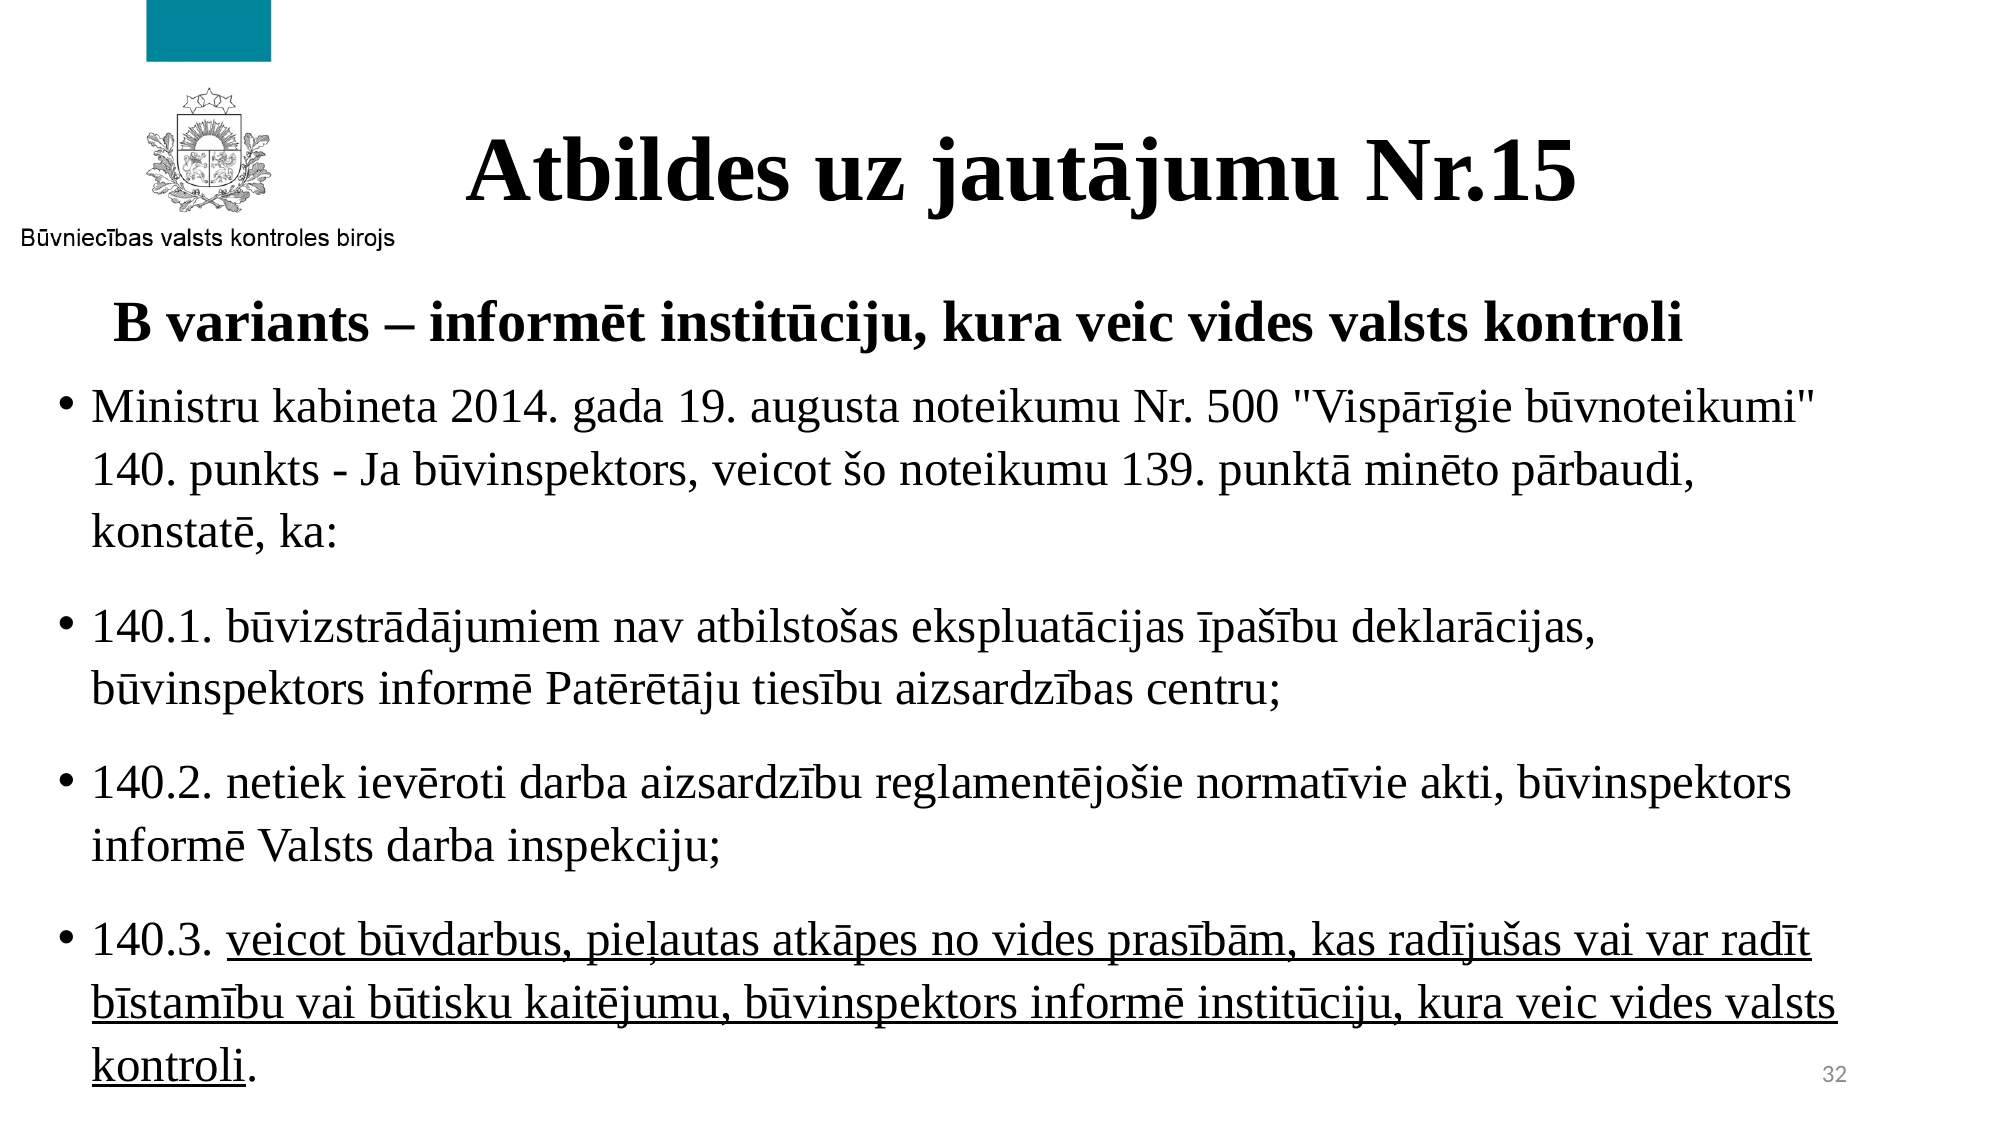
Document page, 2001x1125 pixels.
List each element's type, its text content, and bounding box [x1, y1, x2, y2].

list Ministru kabineta 2014. gada 19. augusta noteikumu Nr. 500 "Vispārīgie būvnoteikumi" 140. punkts - Ja būvinspektors, veicot šo noteikumu 139. punktā minēto pārbaudi, konstatē, ka: 140.1. būvizstrādājumiem nav atbilstošas ekspluatācijas īpašību deklarācijas, būvinspektors informē Patērētāju tiesību aizsardzības centru; 140.2. netiek ievēroti darba aizsardzību reglamentējošie normatīvie akti, būvinspektors informē Valsts darba inspekciju; 140.3. veicot būvdarbus, pieļautas atkāpes no vides prasībām, kas radījušas vai var radīt bīstamību vai būtisku kaitējumu, būvinspektors informē institūciju, kura veic vides valsts kontroli. [42, 361, 1871, 1103]
text_box B variants – informēt institūciju, kura veic vides valsts kontroli [98, 276, 1781, 361]
title Atbildes uz jautājumu Nr.15 [432, 90, 1613, 252]
picture [0, 0, 404, 269]
